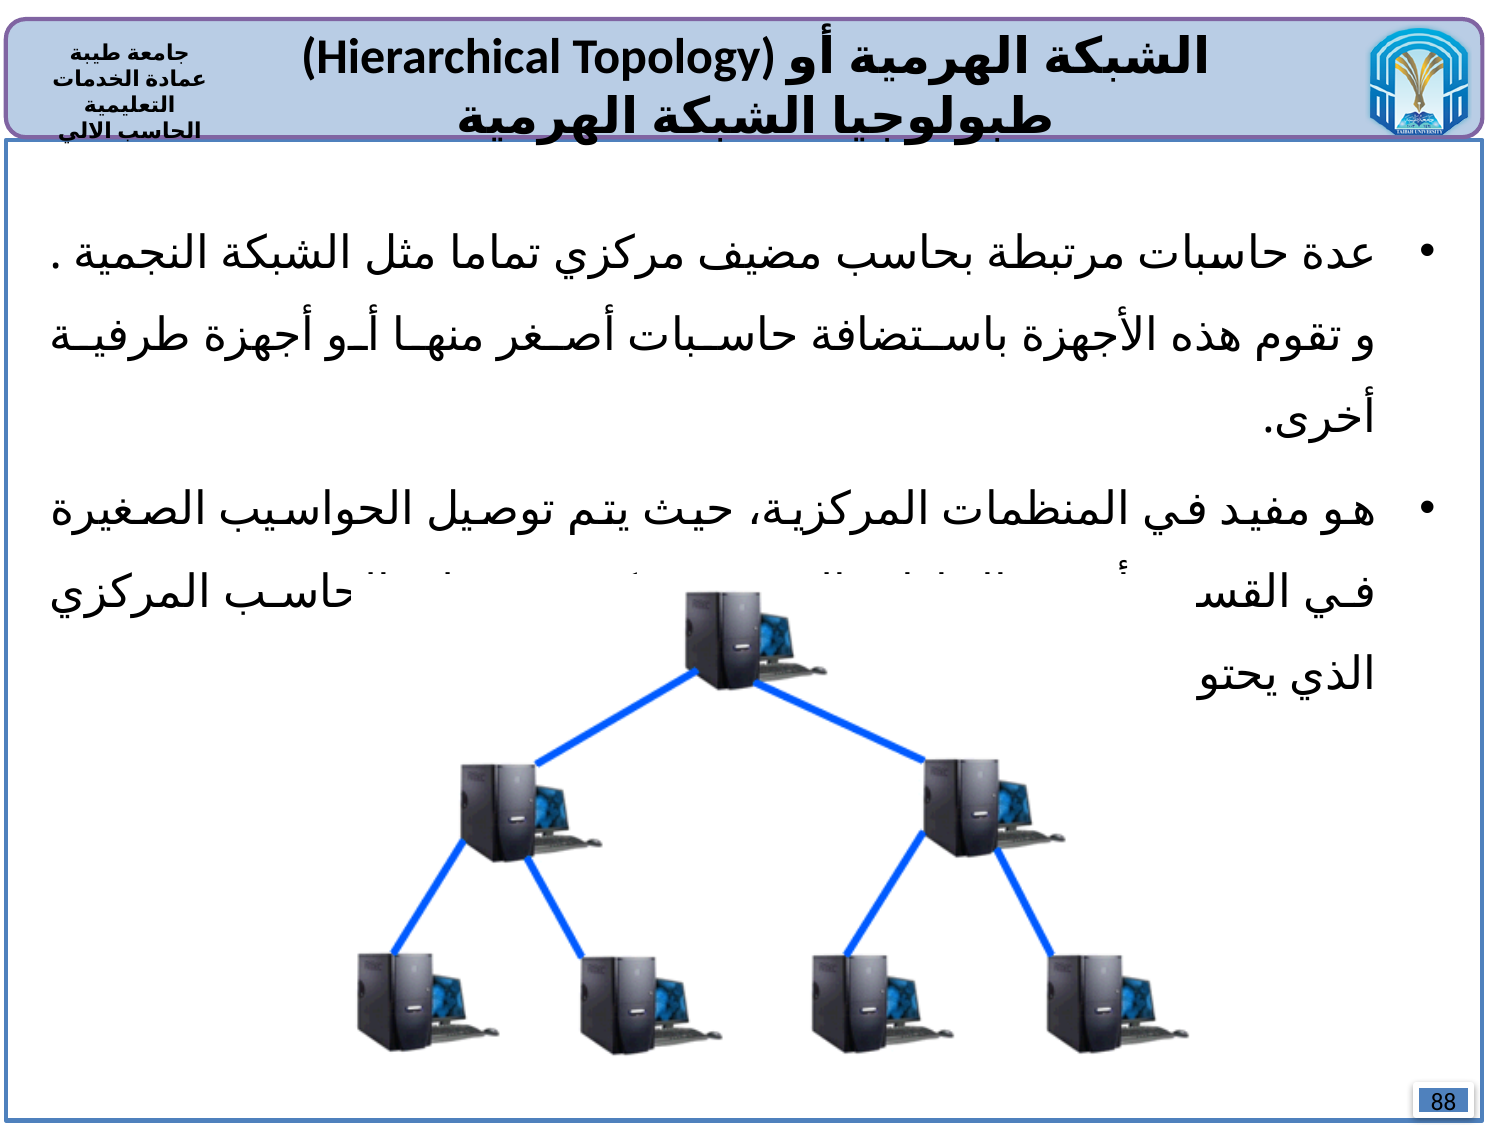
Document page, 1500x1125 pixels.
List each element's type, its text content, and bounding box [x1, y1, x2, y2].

picture [1365, 19, 1472, 141]
picture [351, 573, 1196, 1079]
text_box (Hierarchical Topology) الشبكة الهرمية أو طبولوجيا الشبكة الهرمية [187, 15, 1325, 151]
text_box عدة حاسبات مرتبطة بحاسب مضيف مركزي تماما مثل الشبكة النجمية . و تقوم هذه الأجهزة باستضافة حاسبات أصغر منها أو أجهزة طرفية أخرى. هو مفيد في المنظمات المركزية، حيث يتم توصيل الحواسيب الصغيرة في القسم بأجهزة الإدارات الفردية و تكون متصلة بالحاسب المركزي الذي يحتوي على بيانات ذات صلة بالكل. [35, 187, 1450, 621]
